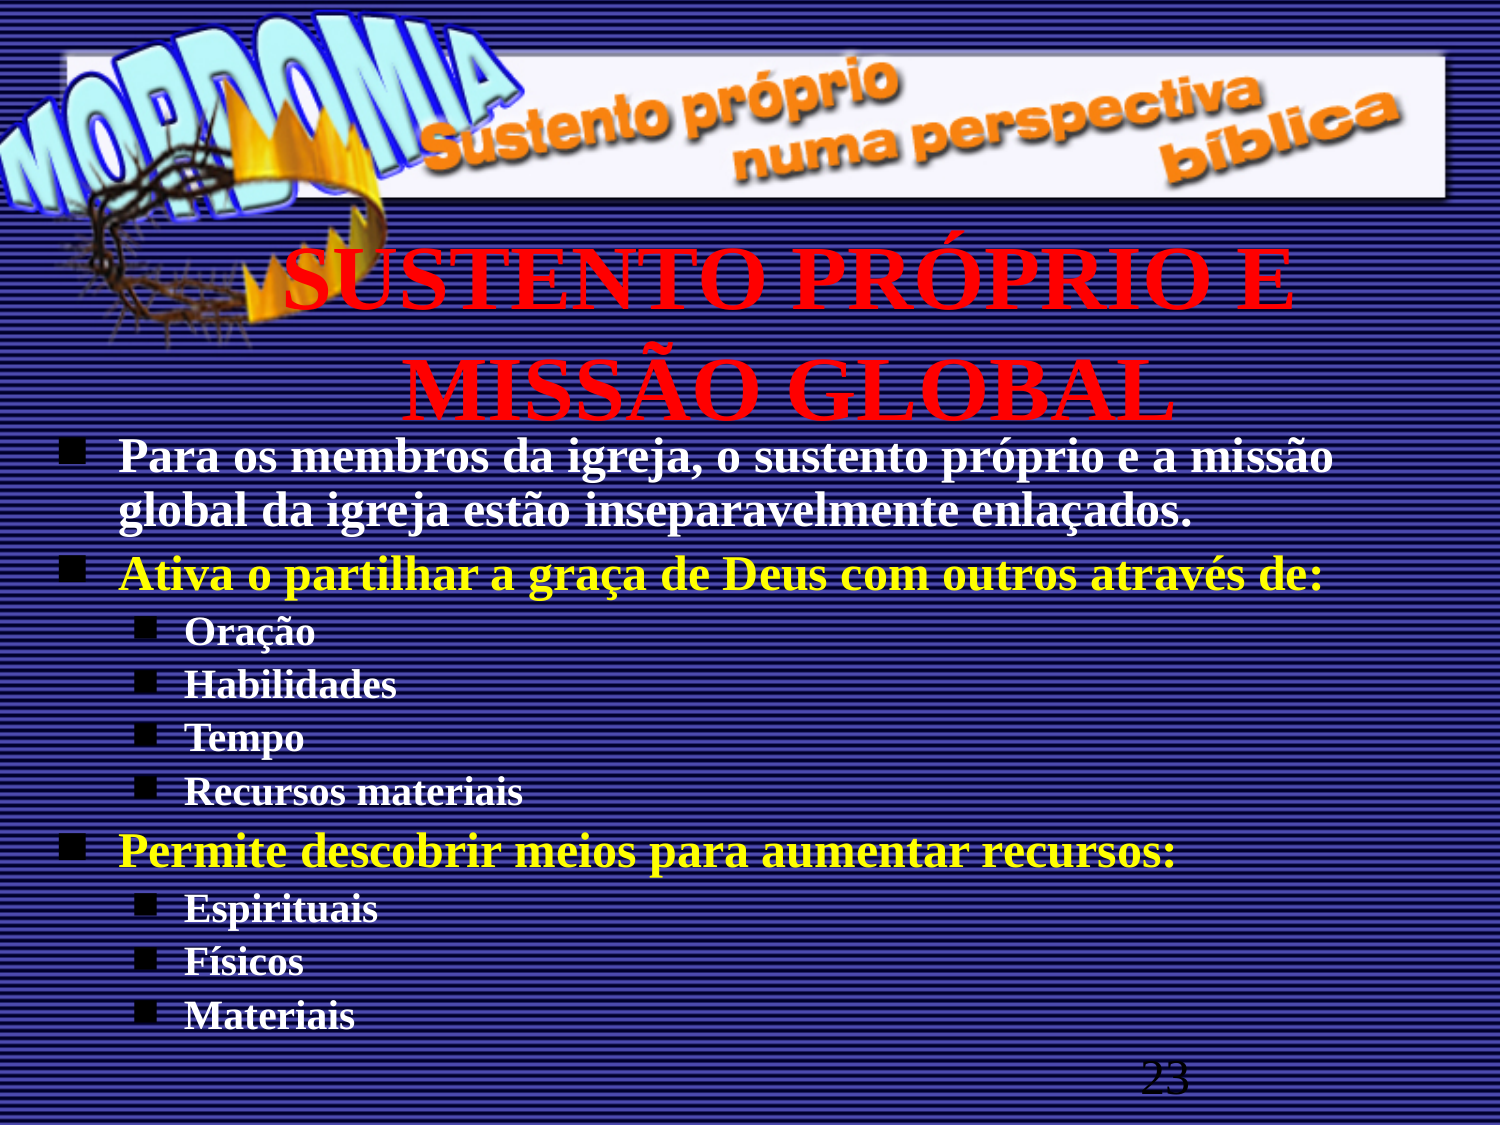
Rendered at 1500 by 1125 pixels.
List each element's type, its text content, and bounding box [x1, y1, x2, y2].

picture [0, 0, 1500, 1125]
list Para os membros da igreja, o sustento próprio e a missão global da igreja estão inseparavelmente enlaçados. Ativa o partilhar a graça de Deus com outros através de: Oração Habilidades Tempo Recursos materiais Permite descobrir meios para aumentar recursos: Espirituais Físicos Materiais [46, 351, 1477, 1089]
title SUSTENTO PRÓPRIO E MISSÃO GLOBAL [152, 210, 1428, 351]
slide_number 23 [1125, 1089, 1438, 1113]
